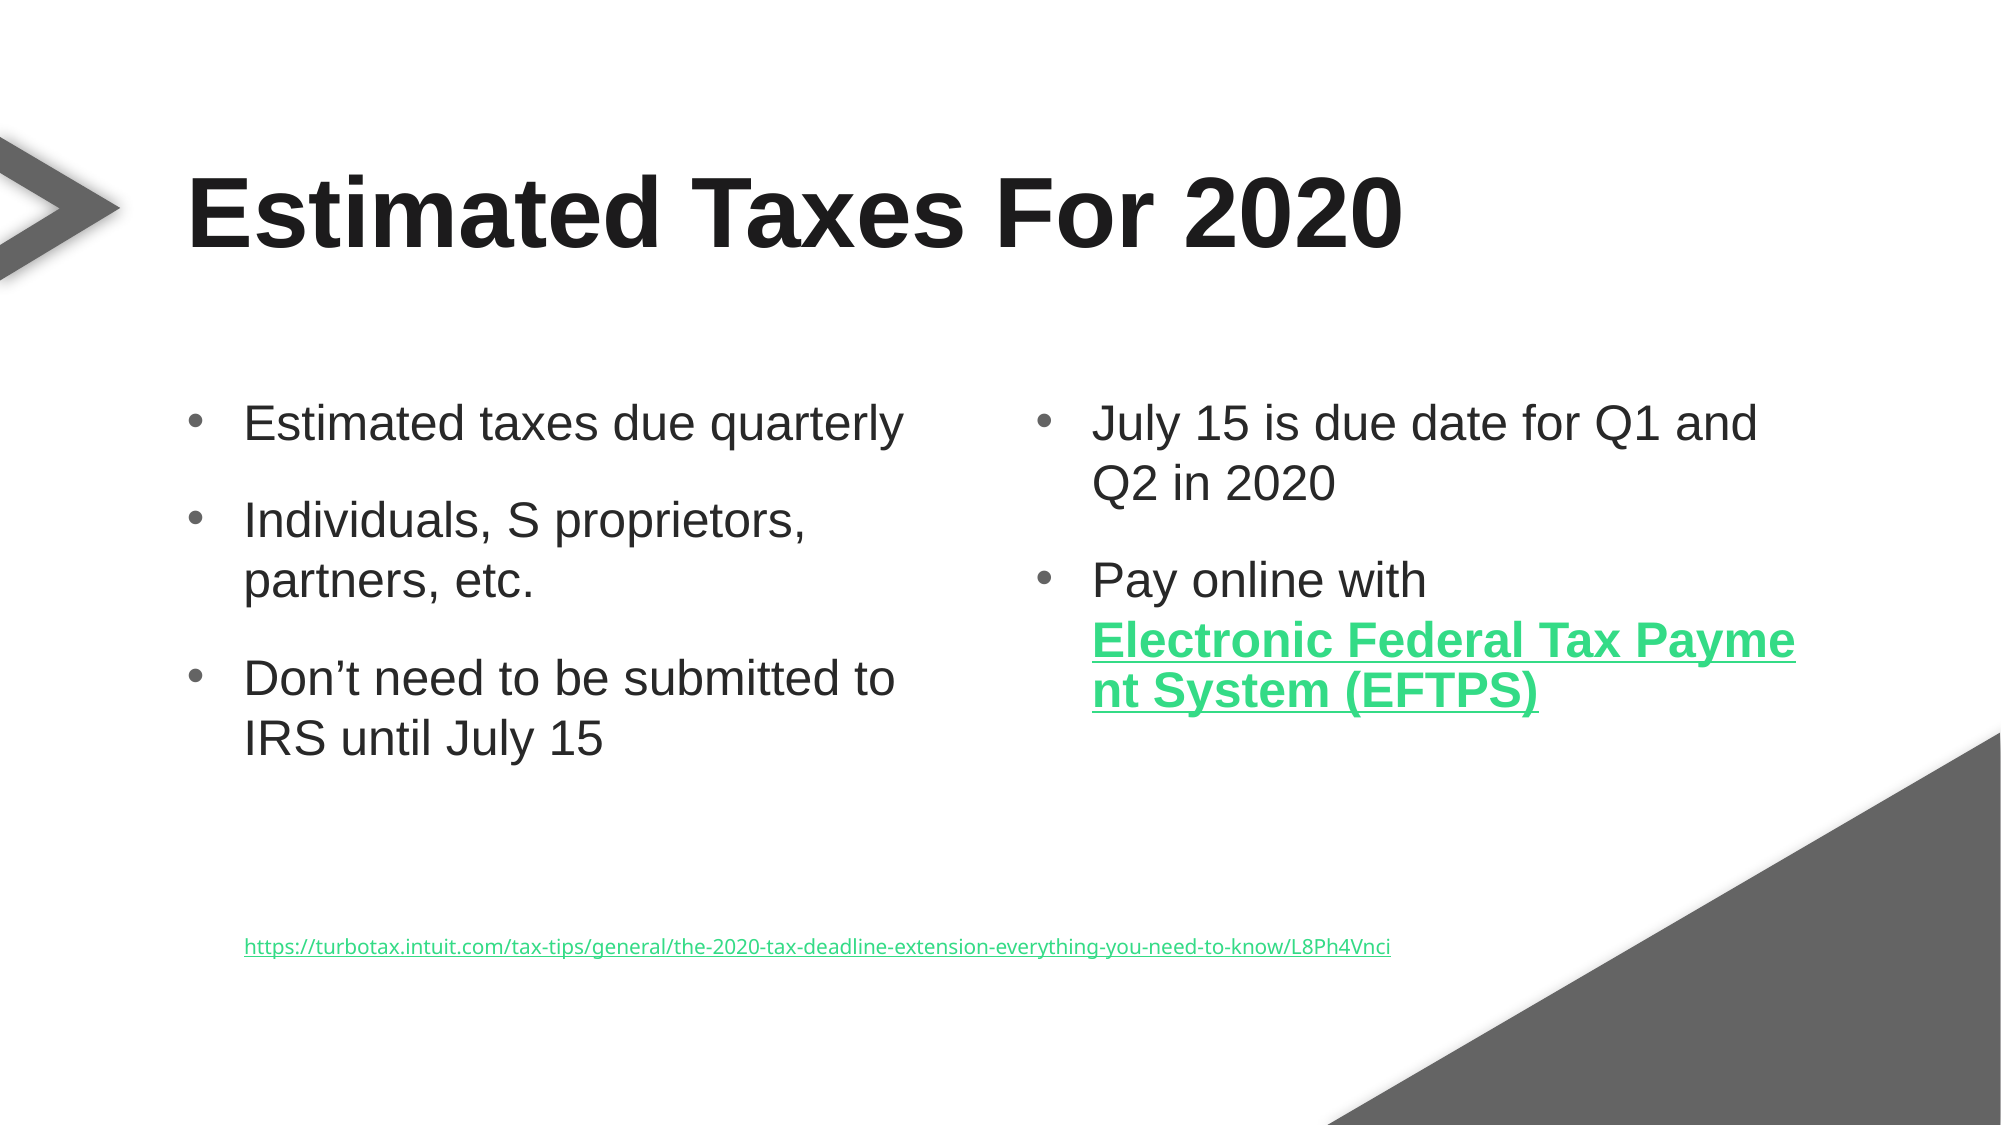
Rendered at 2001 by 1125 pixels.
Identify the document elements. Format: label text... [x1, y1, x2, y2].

text_box https://turbotax.intuit.com/tax-tips/general/the-2020-tax-deadline-extension-everything-you-need-to-know/L8Ph4Vnci [244, 933, 1471, 962]
list Estimated taxes due quarterly Individuals, S proprietors, partners, etc. Don’t need to be submitted to IRS until July 15 July 15 is due date for Q1 and Q2 in 2020 Pay online with Electronic Federal Tax Payment System (EFTPS) [186, 390, 1810, 773]
list Estimated Taxes For 2020 [186, 166, 1810, 353]
